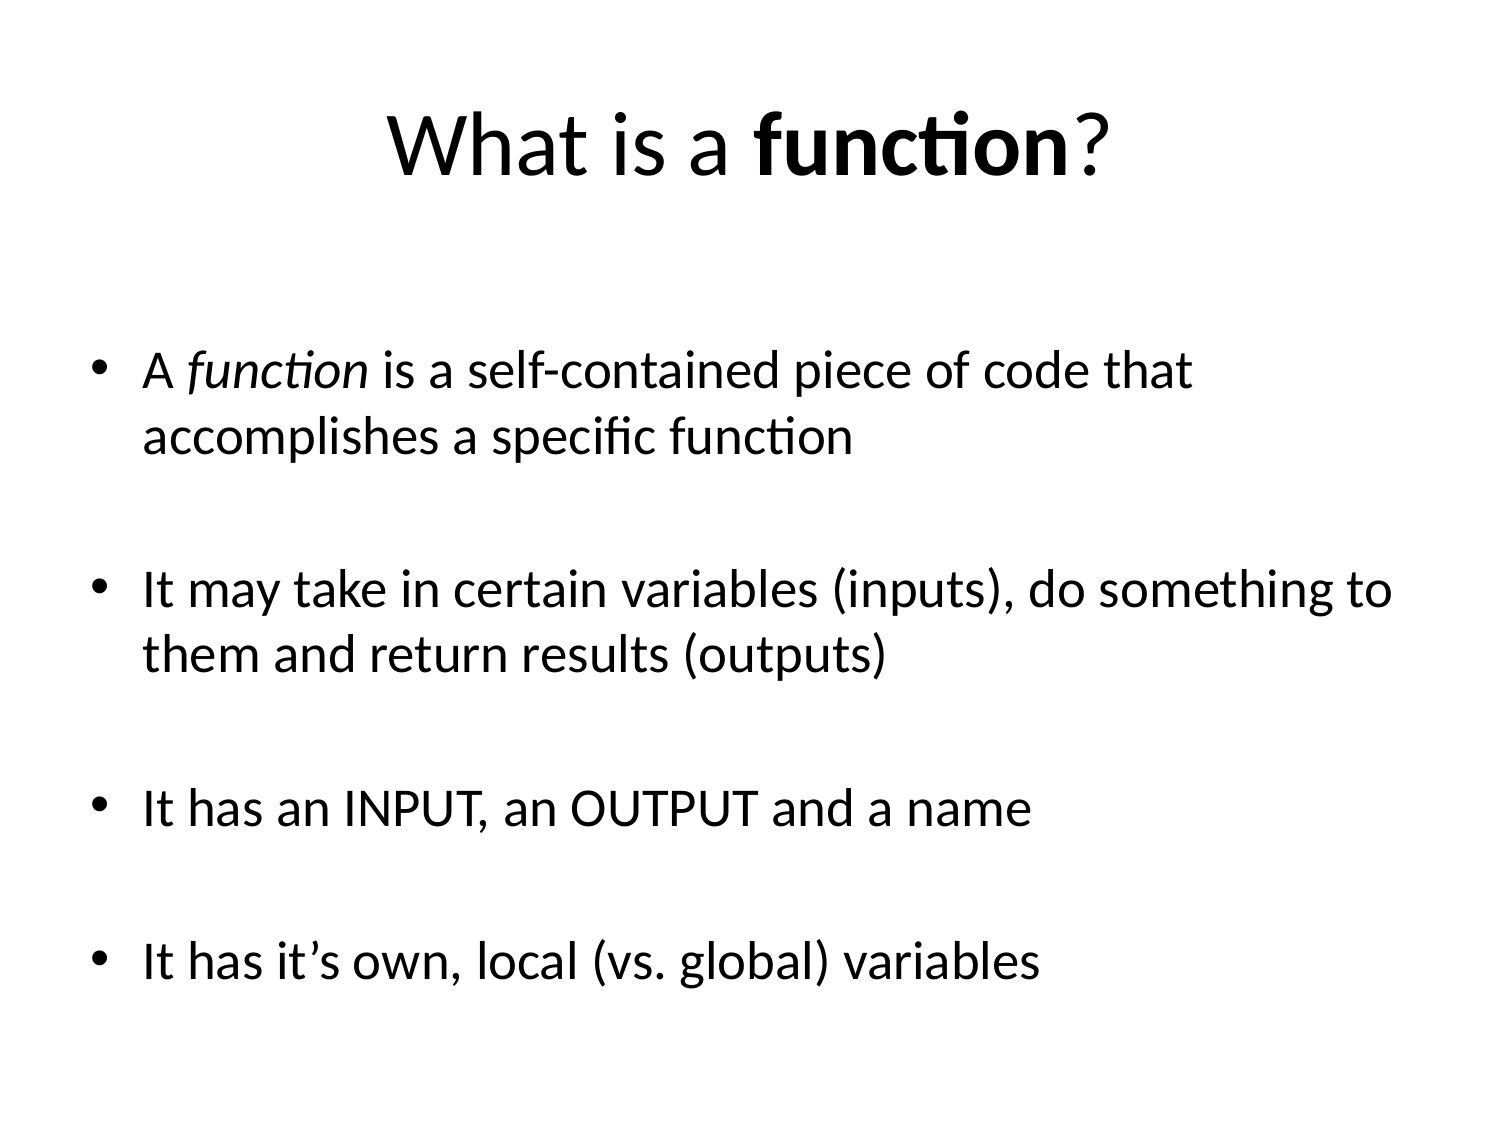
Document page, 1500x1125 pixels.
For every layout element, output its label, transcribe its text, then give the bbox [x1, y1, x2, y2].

title What is a function? [75, 45, 1425, 233]
list A function is a self-contained piece of code that accomplishes a specific function It may take in certain variables (inputs), do something to them and return results (outputs) It has an INPUT, an OUTPUT and a name It has it’s own, local (vs. global) variables [75, 326, 1425, 1000]
